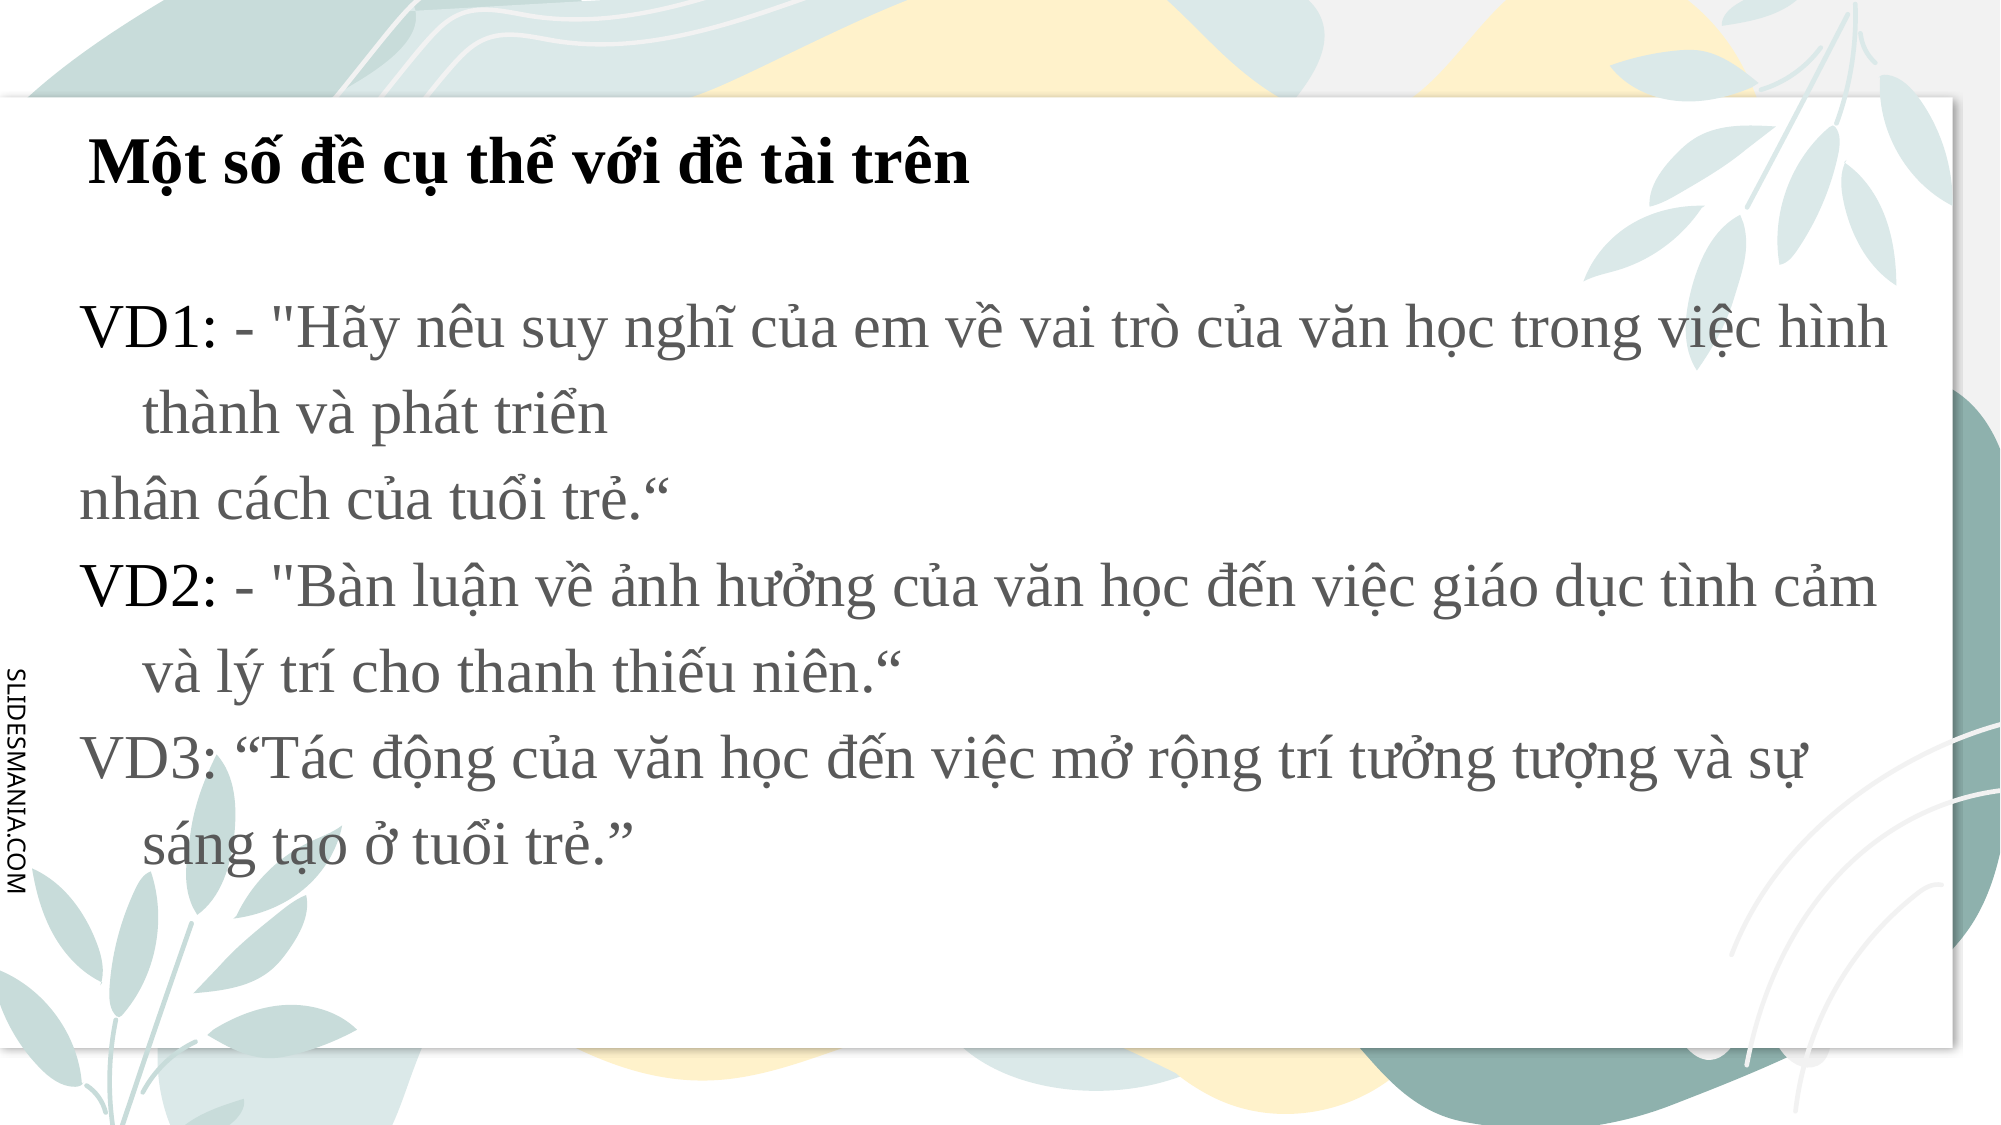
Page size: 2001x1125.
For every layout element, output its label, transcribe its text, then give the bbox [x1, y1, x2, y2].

subtitle VD1: - "Hãy nêu suy nghĩ của em về vai trò của văn học trong việc hình thành và phát triển nhân cách của tuổi trẻ.“ VD2: - "Bàn luận về ảnh hưởng của văn học đến việc giáo dục tình cảm và lý trí cho thanh thiếu niên.“ VD3: “Tác động của văn học đến việc mở rộng trí tưởng tượng và sự sáng tạo ở tuổi trẻ.” [47, 253, 1911, 1004]
title Một số đề cụ thể với đề tài trên [68, 97, 1932, 223]
